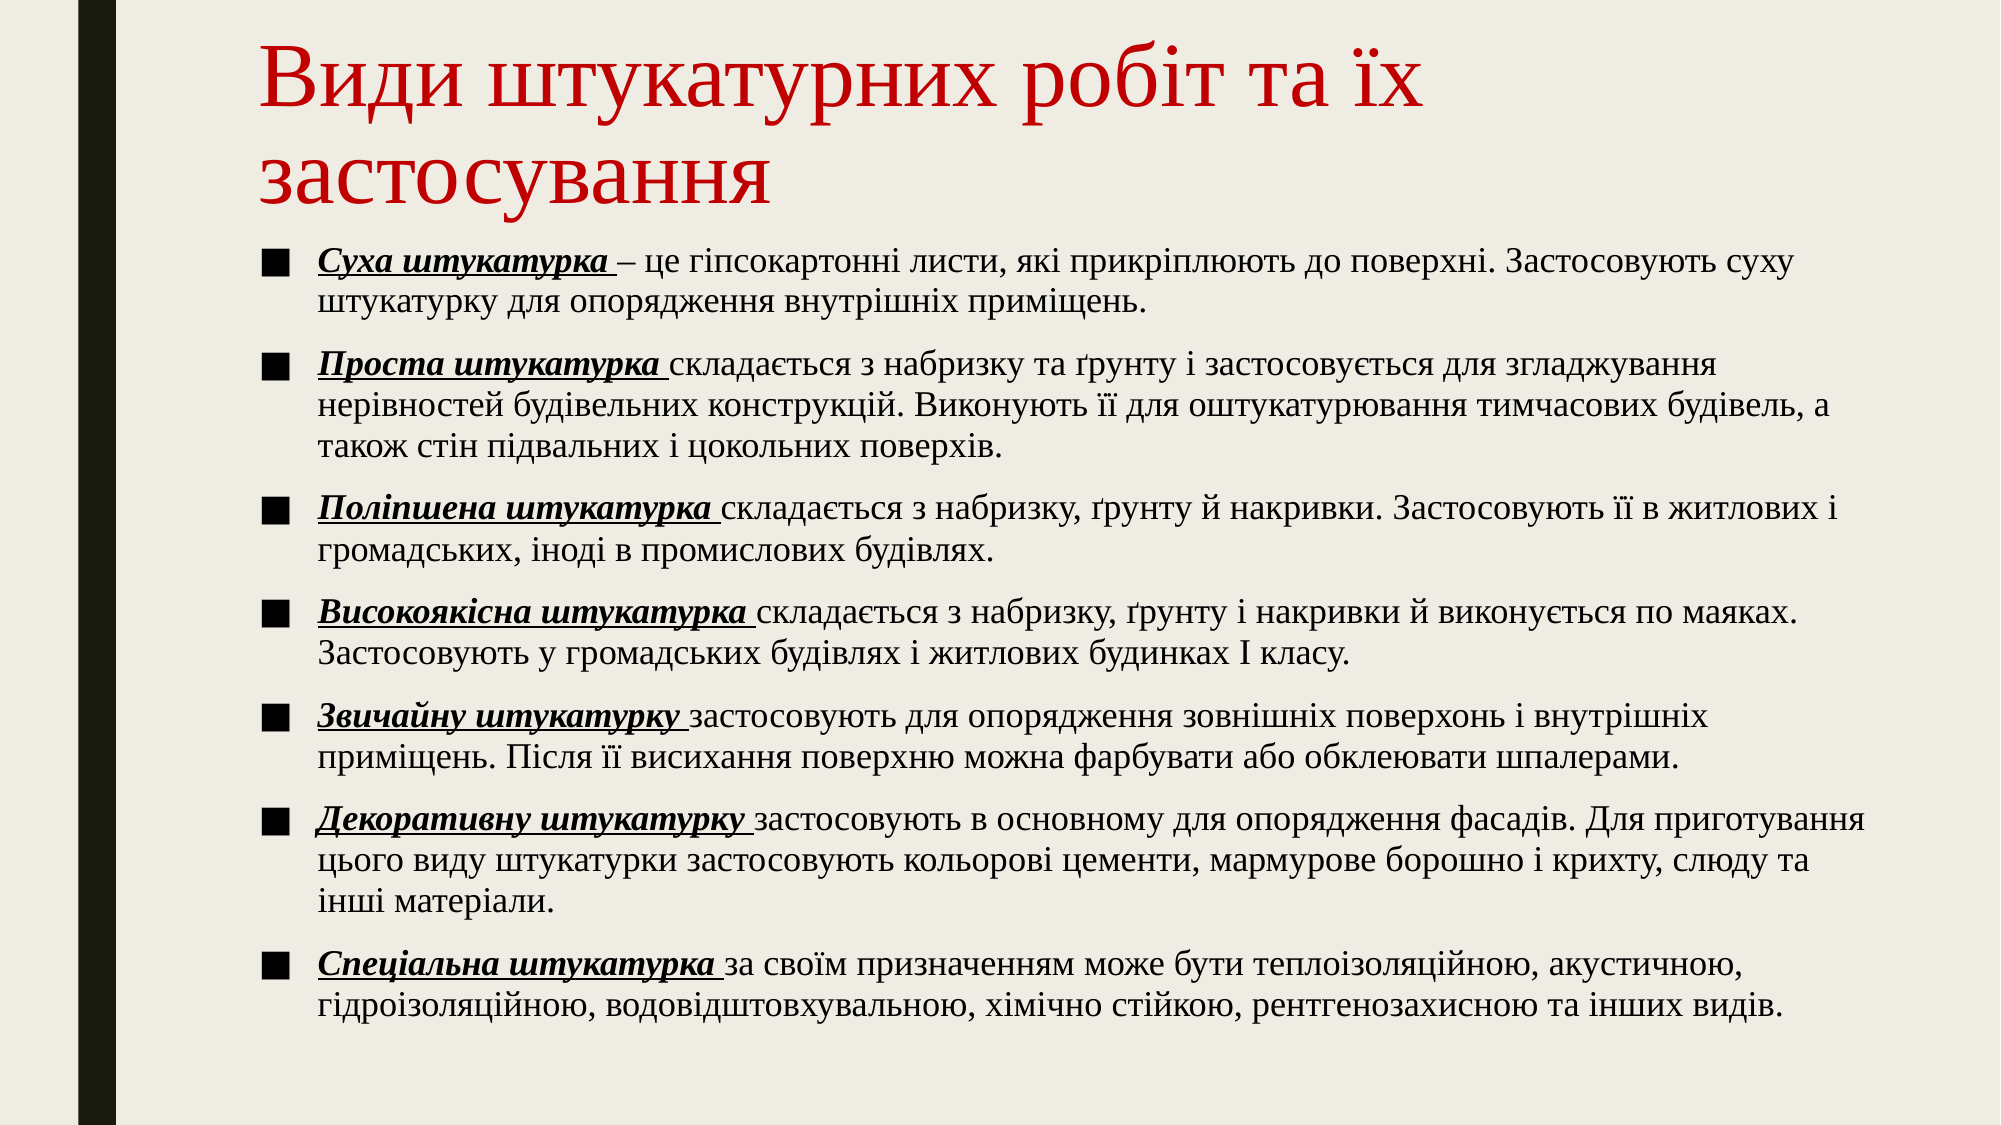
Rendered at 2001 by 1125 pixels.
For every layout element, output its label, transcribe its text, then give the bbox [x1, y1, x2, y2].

title Види штукатурних робіт та їх застосування [243, 20, 1844, 231]
list Суха штукатурка – це гіпсокартонні листи, які прикріплюють до поверхні. Застосовують суху штукатурку для опорядження внутрішніх приміщень. Проста штукатурка складається з набризку та ґрунту і застосовується для згладжування нерівностей будівельних конструкцій. Виконують її для оштукатурювання тимчасових будівель, а також стін підвальних і цокольних поверхів. Поліпшена штукатурка складається з набризку, ґрунту й накривки. Застосовують її в житлових і громадських, іноді в промислових будівлях. Високоякісна штукатурка складається з набризку, ґрунту і накривки й виконується по маяках. Застосовують у громадських будівлях і житлових будинках І класу. Звичайну штукатурку застосовують для опорядження зовнішніх поверхонь і внутрішніх приміщень. Після її висихання поверхню можна фарбувати або обклеювати шпалерами. Декоративну штукатурку застосовують в основному для опорядження фасадів. Для приготування цього виду штукатурки застосовують кольорові цементи, мармурове борошно і крихту, слюду та інші матеріали. Спеціальна штукатурка за своїм призначенням може бути теплоізоляційною, акустичною, гідроізоляційною, водовідштовхувальною, хімічно стійкою, рентгенозахисною та інших видів. [243, 231, 1887, 1041]
